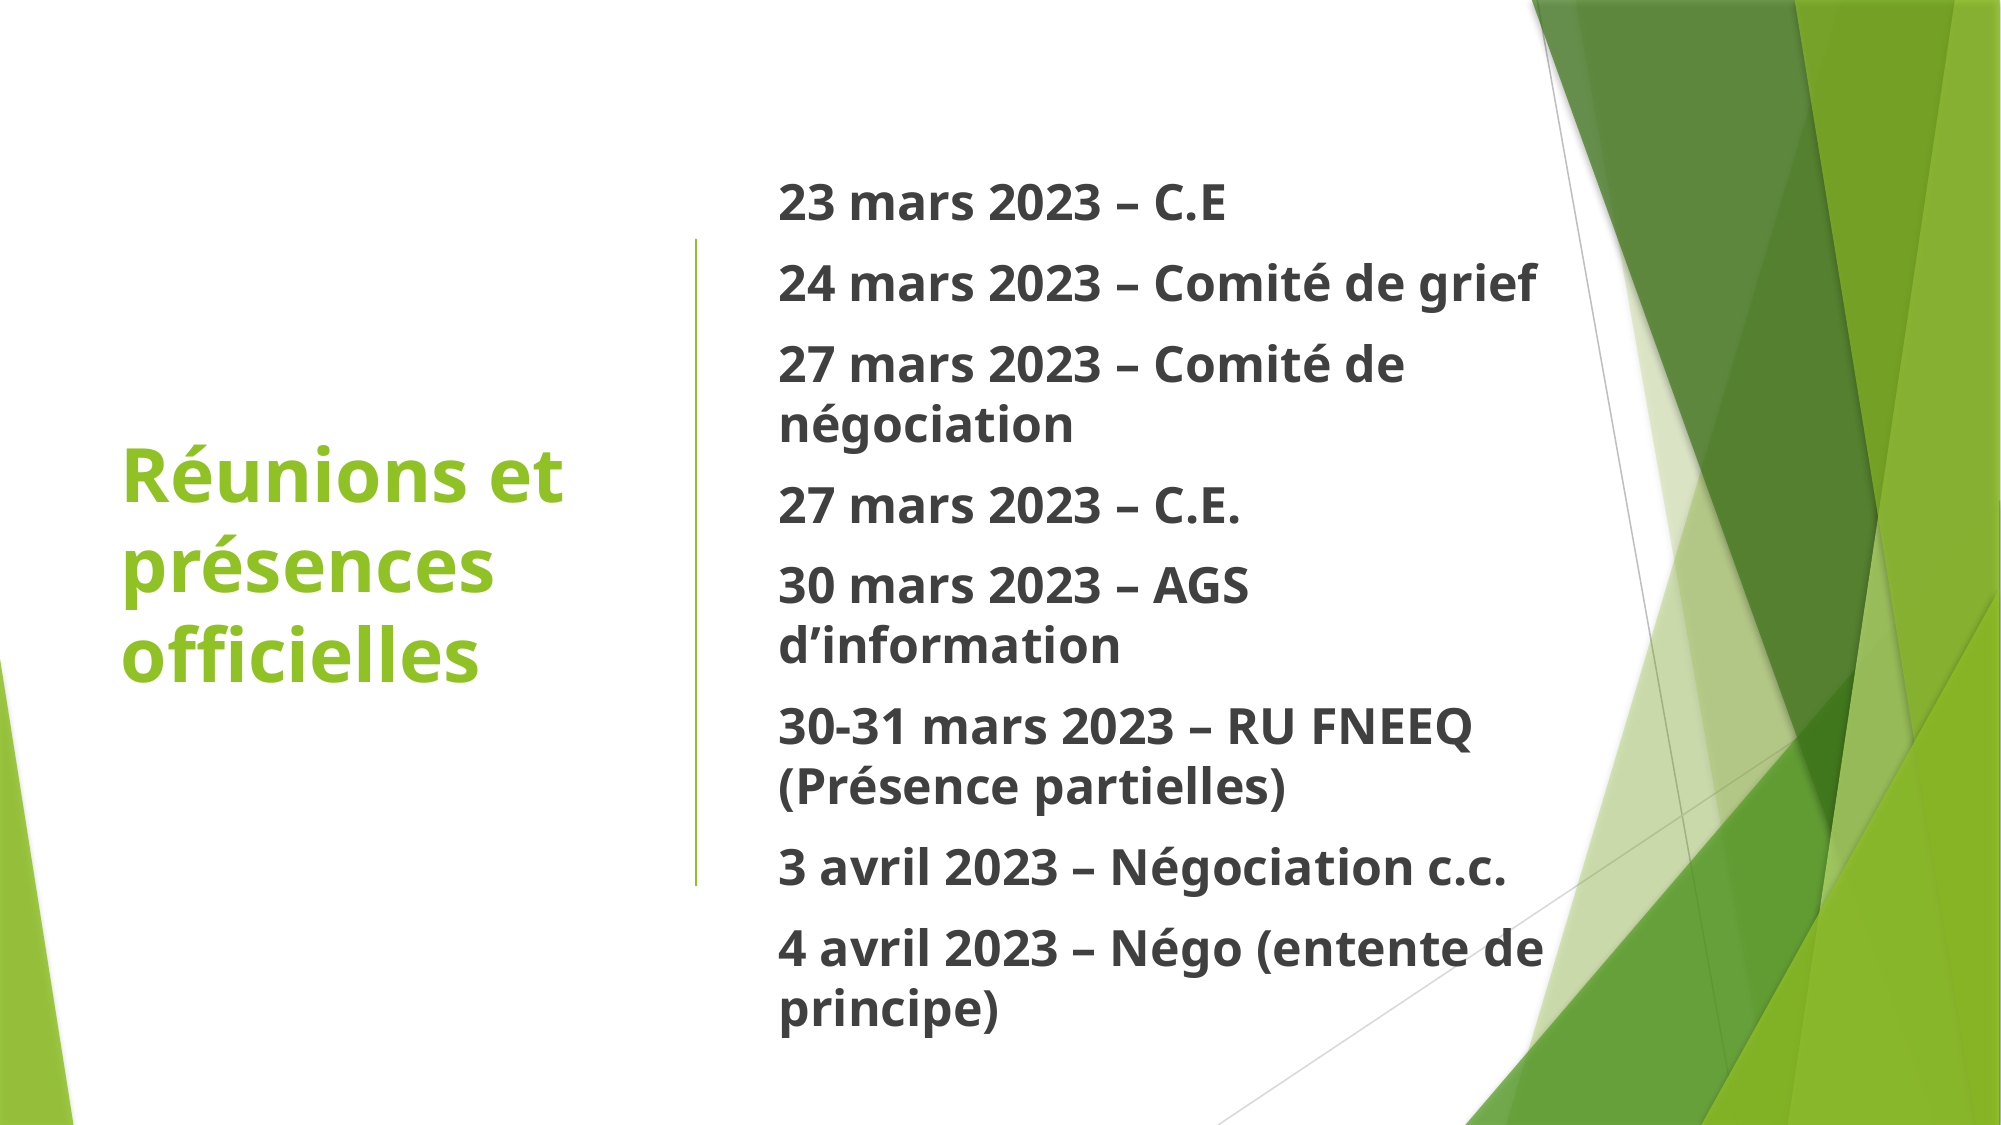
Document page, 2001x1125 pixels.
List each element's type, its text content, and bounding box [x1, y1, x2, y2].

list 23 mars 2023 – C.E 24 mars 2023 – Comité de grief 27 mars 2023 – Comité de négociation 27 mars 2023 – C.E. 30 mars 2023 – AGS d’information 30-31 mars 2023 – RU FNEEQ (Présence partielles) 3 avril 2023 – Négociation c.c. 4 avril 2023 – Négo (entente de principe) [763, 133, 1621, 1074]
title Réunions et présences officielles [105, 133, 658, 991]
